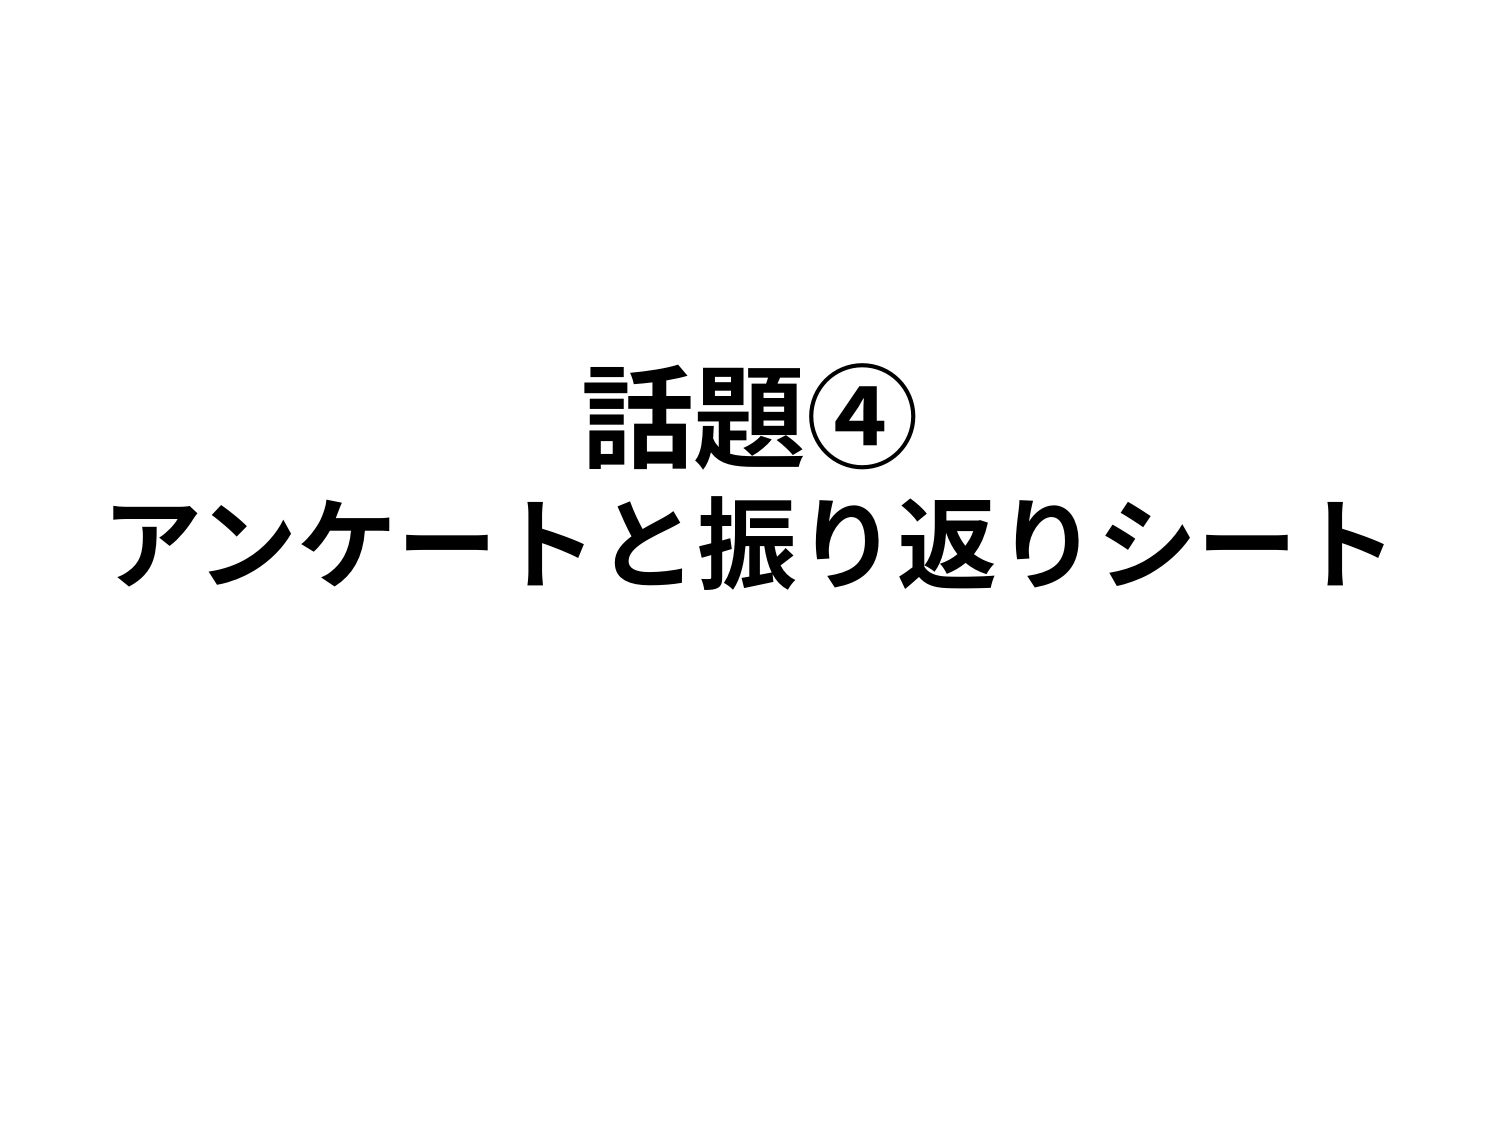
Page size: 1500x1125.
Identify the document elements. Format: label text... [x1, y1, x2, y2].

text_box 話題④ アンケートと振り返りシート [53, 339, 1447, 609]
